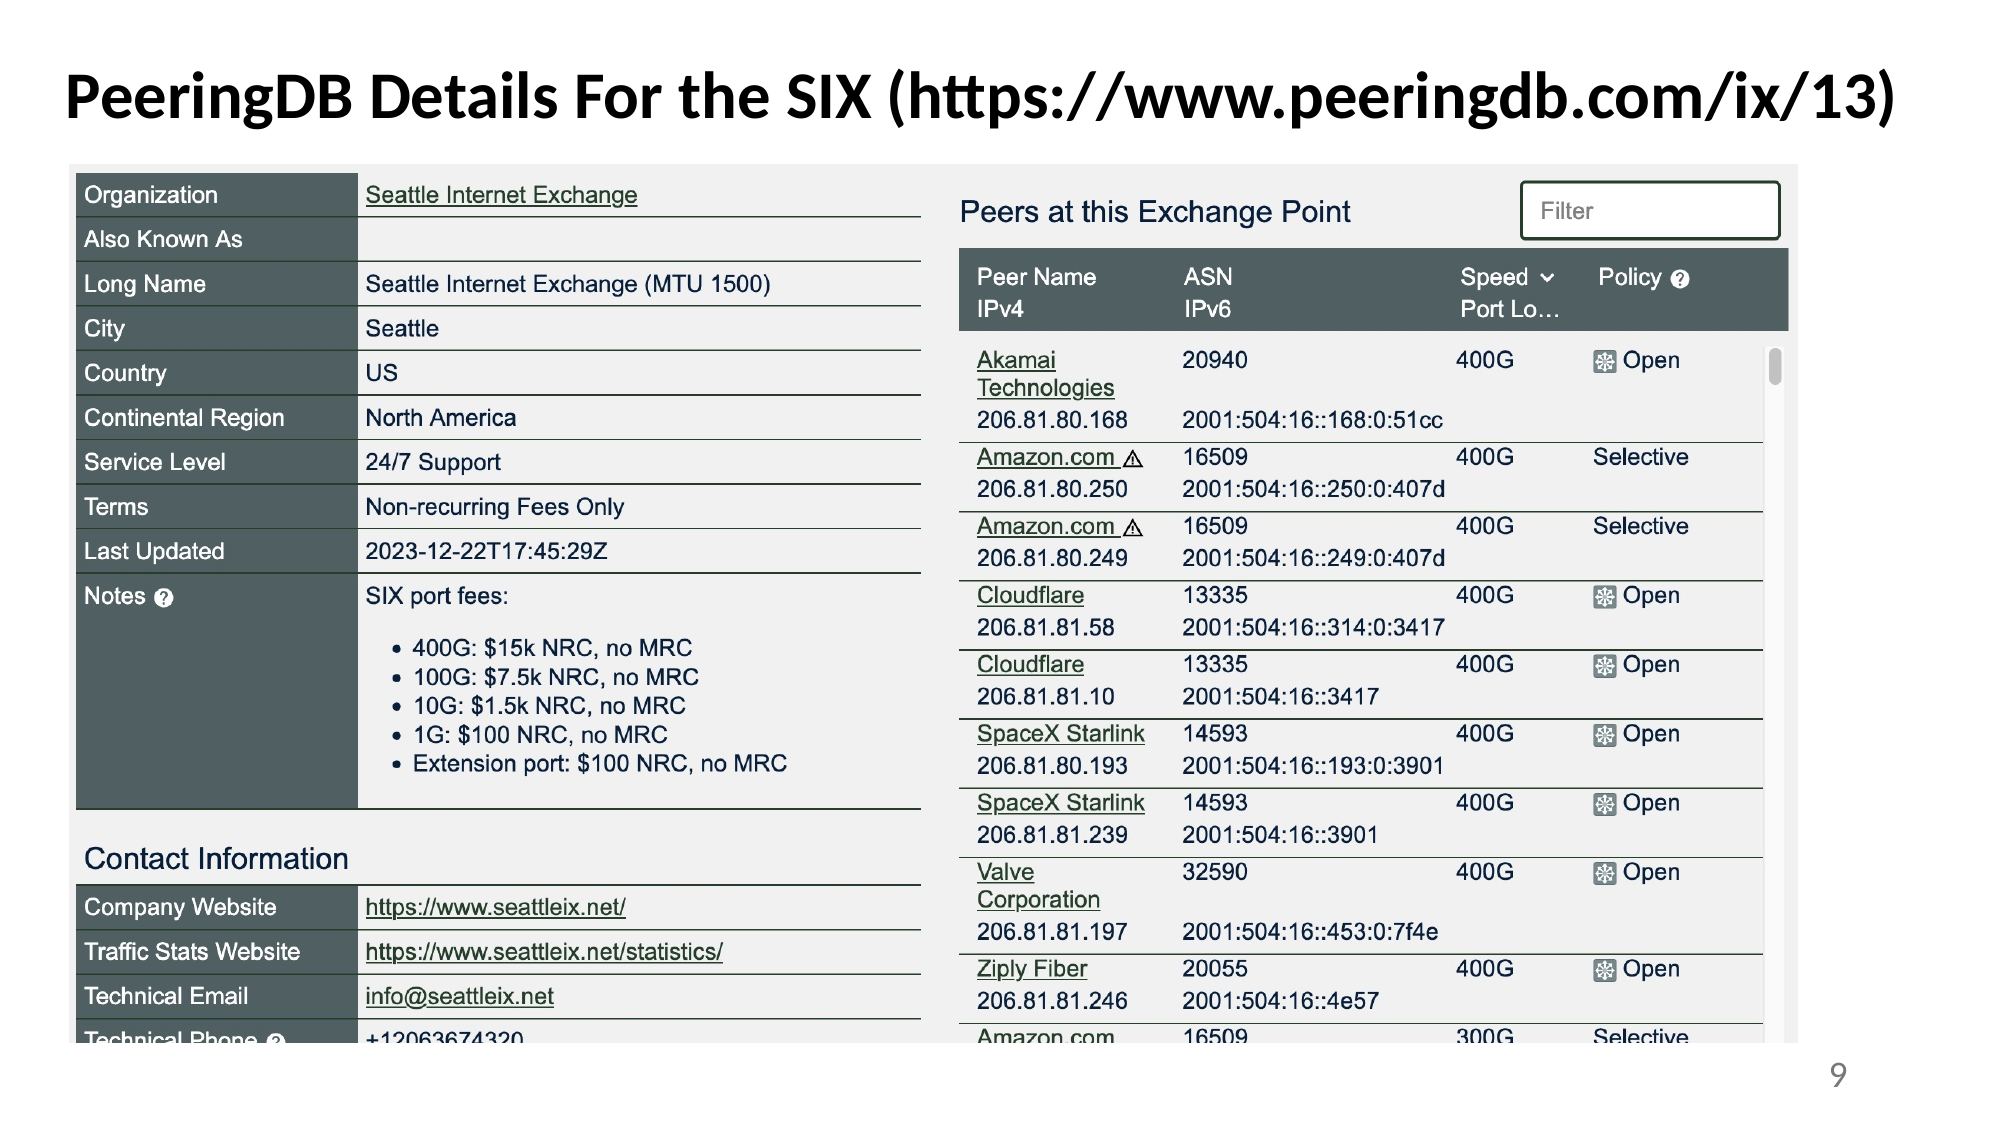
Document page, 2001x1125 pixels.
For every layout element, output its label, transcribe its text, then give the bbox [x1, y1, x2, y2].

slide_number 9 [1412, 1042, 1863, 1103]
title PeeringDB Details For the SIX (https://www.peeringdb.com/ix/13) [50, 28, 1950, 165]
picture [68, 164, 1798, 1044]
